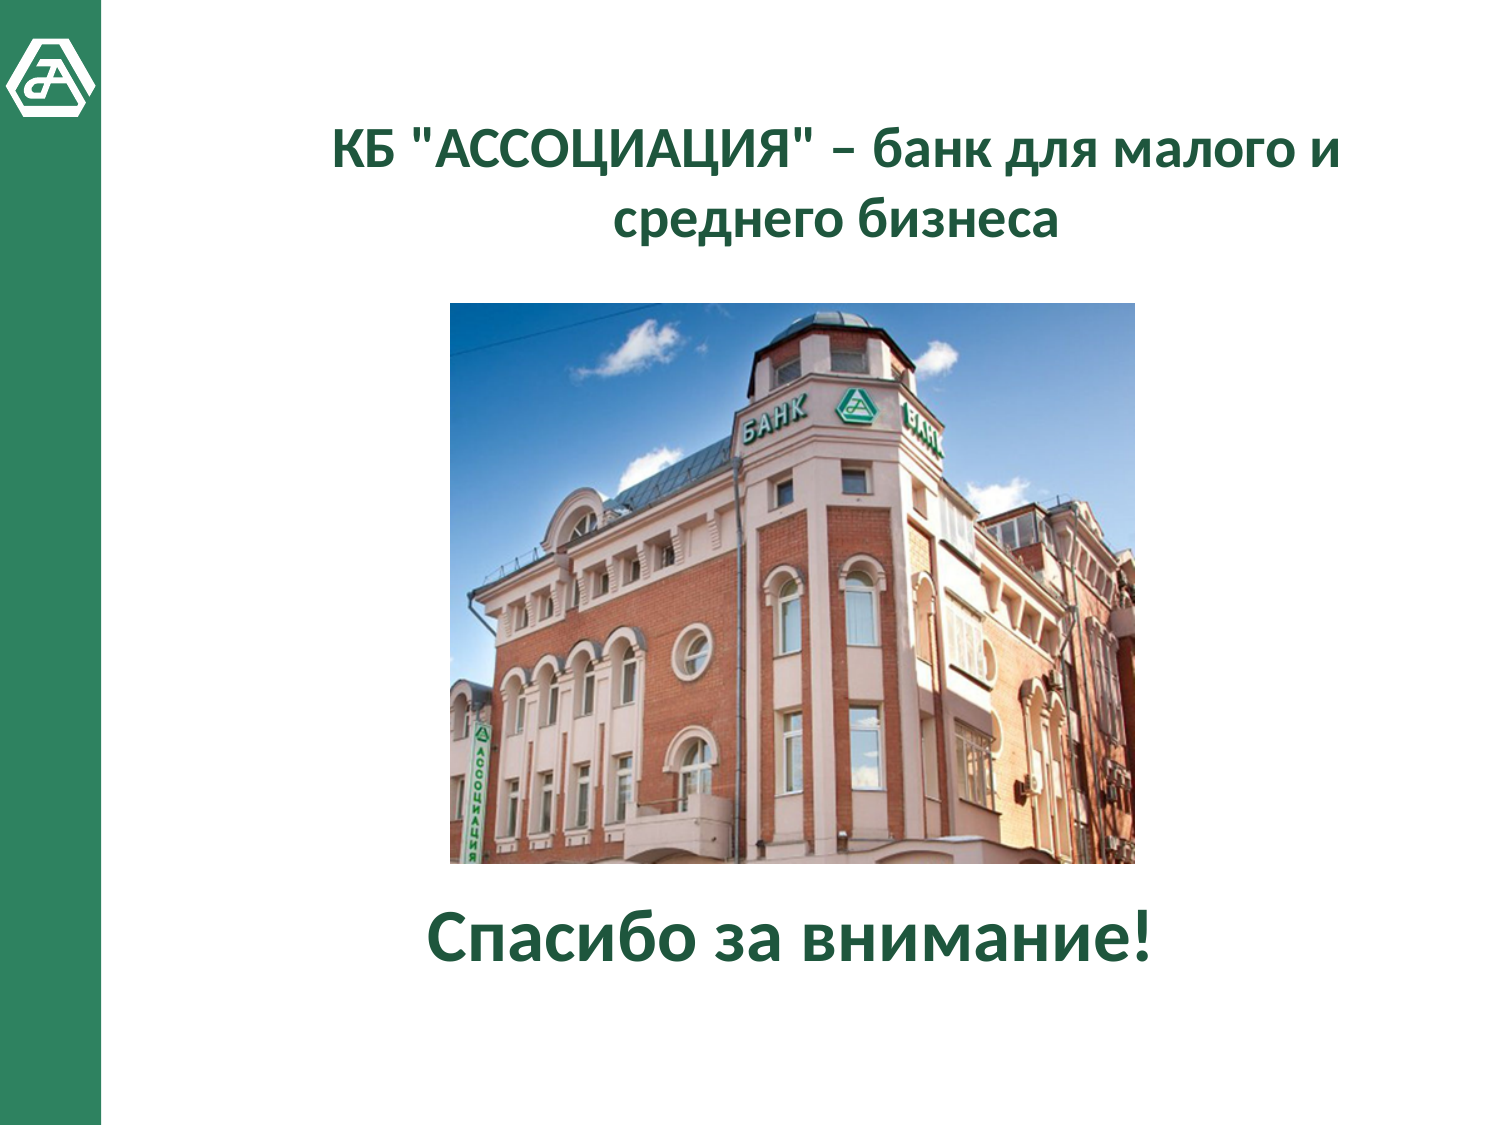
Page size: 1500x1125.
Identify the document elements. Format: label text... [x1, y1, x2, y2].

picture [4, 37, 97, 118]
picture [450, 303, 1135, 864]
text_box КБ "АССОЦИАЦИЯ" – банк для малого и среднего бизнеса [226, 101, 1449, 257]
text_box [0, 0, 102, 1125]
title Спасибо за внимание! [154, 863, 1430, 985]
